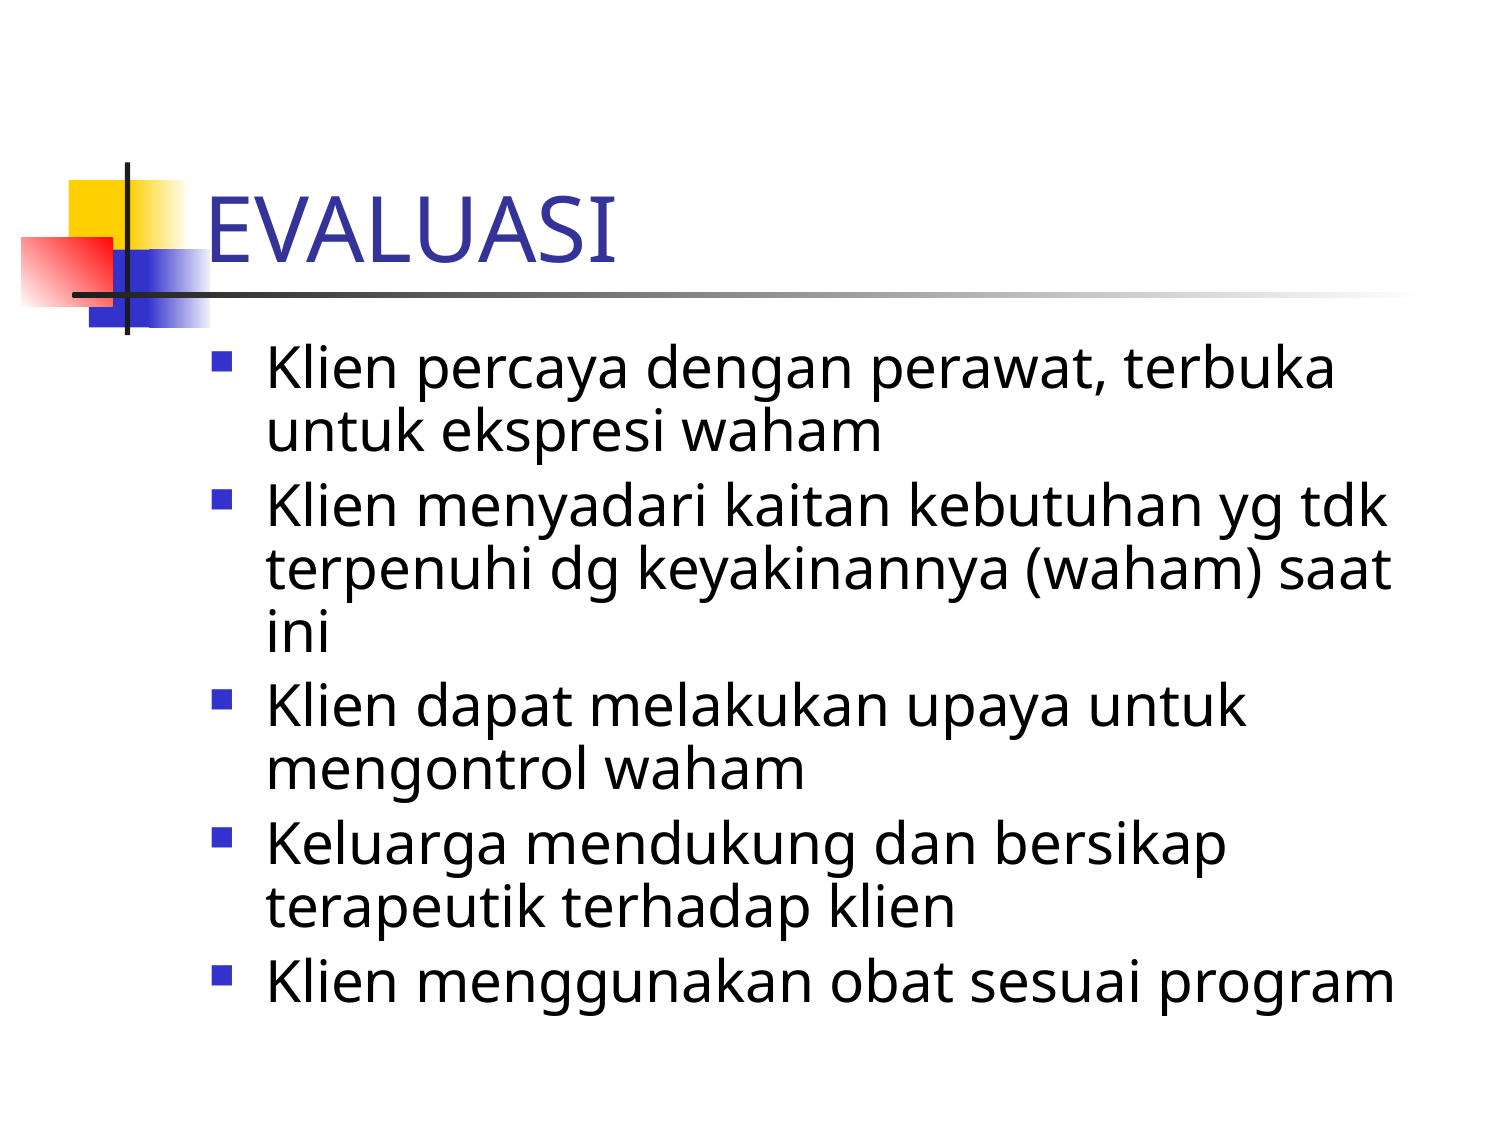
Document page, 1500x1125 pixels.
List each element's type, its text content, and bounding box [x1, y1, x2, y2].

list Klien percaya dengan perawat, terbuka untuk ekspresi waham Klien menyadari kaitan kebutuhan yg tdk terpenuhi dg keyakinannya (waham) saat ini Klien dapat melakukan upaya untuk mengontrol waham Keluarga mendukung dan bersikap terapeutik terhadap klien Klien menggunakan obat sesuai program [193, 330, 1470, 1007]
title EVALUASI [188, 101, 1468, 289]
